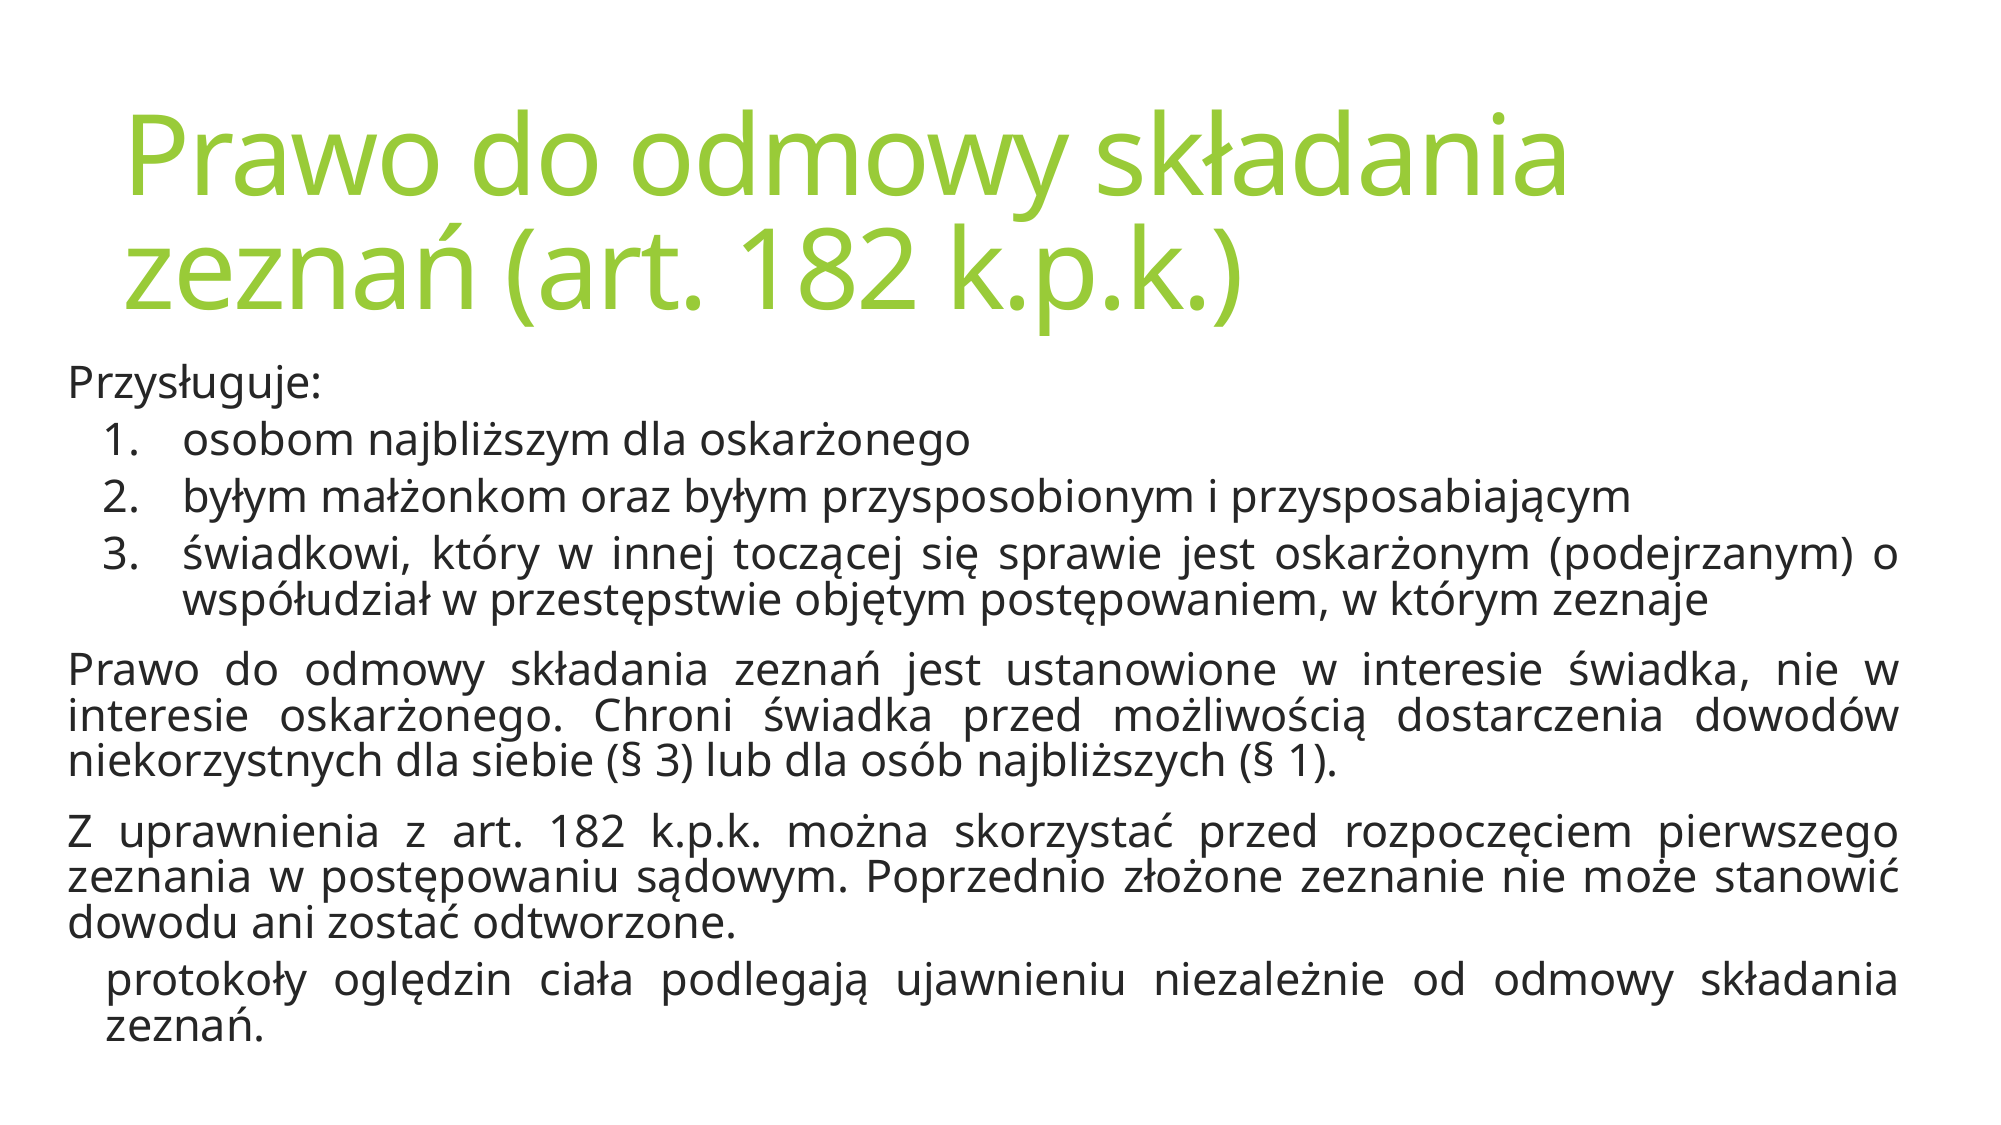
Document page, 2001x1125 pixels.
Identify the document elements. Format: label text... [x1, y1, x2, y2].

title Prawo do odmowy składania zeznań (art. 182 k.p.k.) [107, 81, 1875, 353]
list Przysługuje: osobom najbliższym dla oskarżonego byłym małżonkom oraz byłym przysposobionym i przysposabiającym świadkowi, który w innej toczącej się sprawie jest oskarżonym (podejrzanym) o współudział w przestępstwie objętym postępowaniem, w którym zeznaje Prawo do odmowy składania zeznań jest ustanowione w interesie świadka, nie w interesie oskarżonego. Chroni świadka przed możliwością dostarczenia dowodów niekorzystnych dla siebie (§ 3) lub dla osób najbliższych (§ 1). Z uprawnienia z art. 182 k.p.k. można skorzystać przed rozpoczęciem pierwszego zeznania w postępowaniu sądowym. Poprzednio złożone zeznanie nie może stanowić dowodu ani zostać odtworzone. protokoły oględzin ciała podlegają ujawnieniu niezależnie od odmowy składania zeznań. [39, 353, 1917, 1060]
